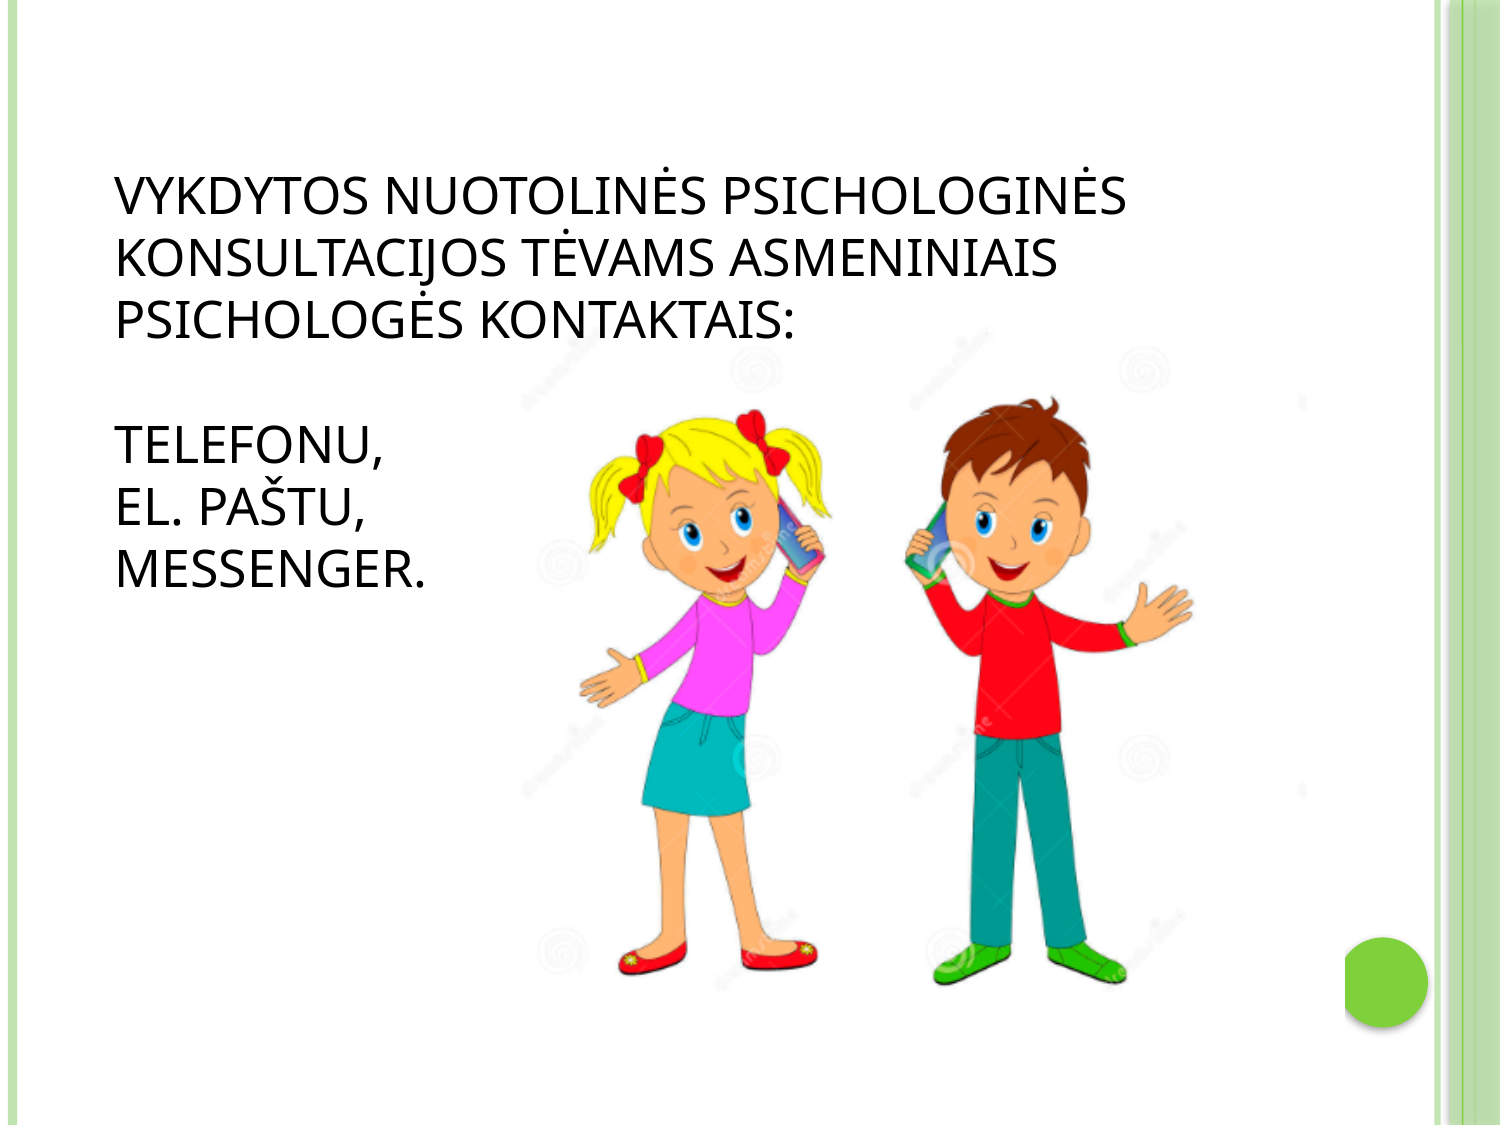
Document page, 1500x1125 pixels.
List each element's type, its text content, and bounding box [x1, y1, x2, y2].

title Vykdytos nuotolinės psichologinės konsultacijos tėvams asmeniniais psichologės kontaktais: Telefonu, El. paštu, Messenger. [99, 149, 1325, 730]
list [436, 286, 1345, 1066]
